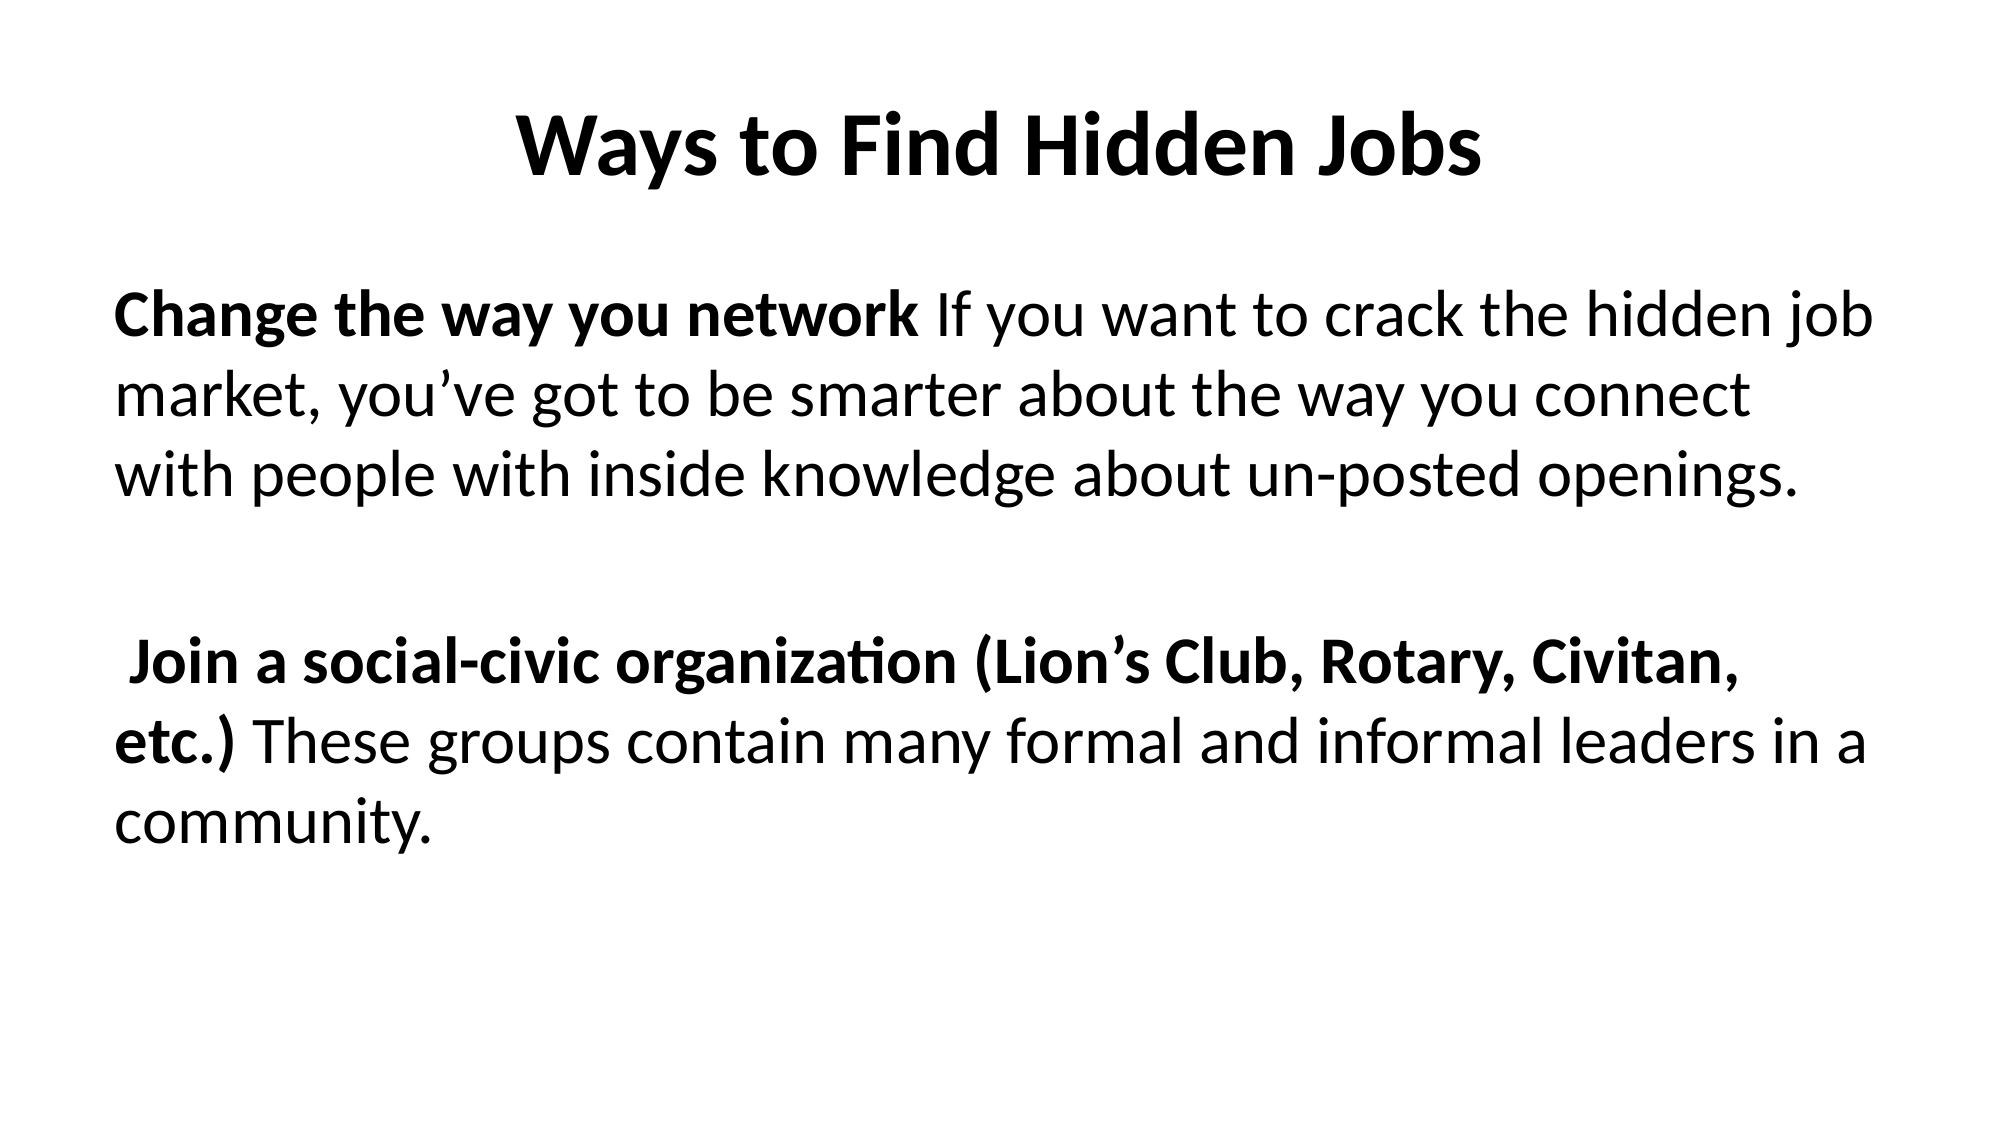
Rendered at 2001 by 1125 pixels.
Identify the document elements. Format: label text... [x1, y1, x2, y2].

title Ways to Find Hidden Jobs [99, 45, 1900, 233]
list Change the way you network If you want to crack the hidden job market, you’ve got to be smarter about the way you connect with people with inside knowledge about un-posted openings. Join a social-civic organization (Lion’s Club, Rotary, Civitan, etc.) These groups contain many formal and informal leaders in a community. [99, 262, 1900, 1005]
